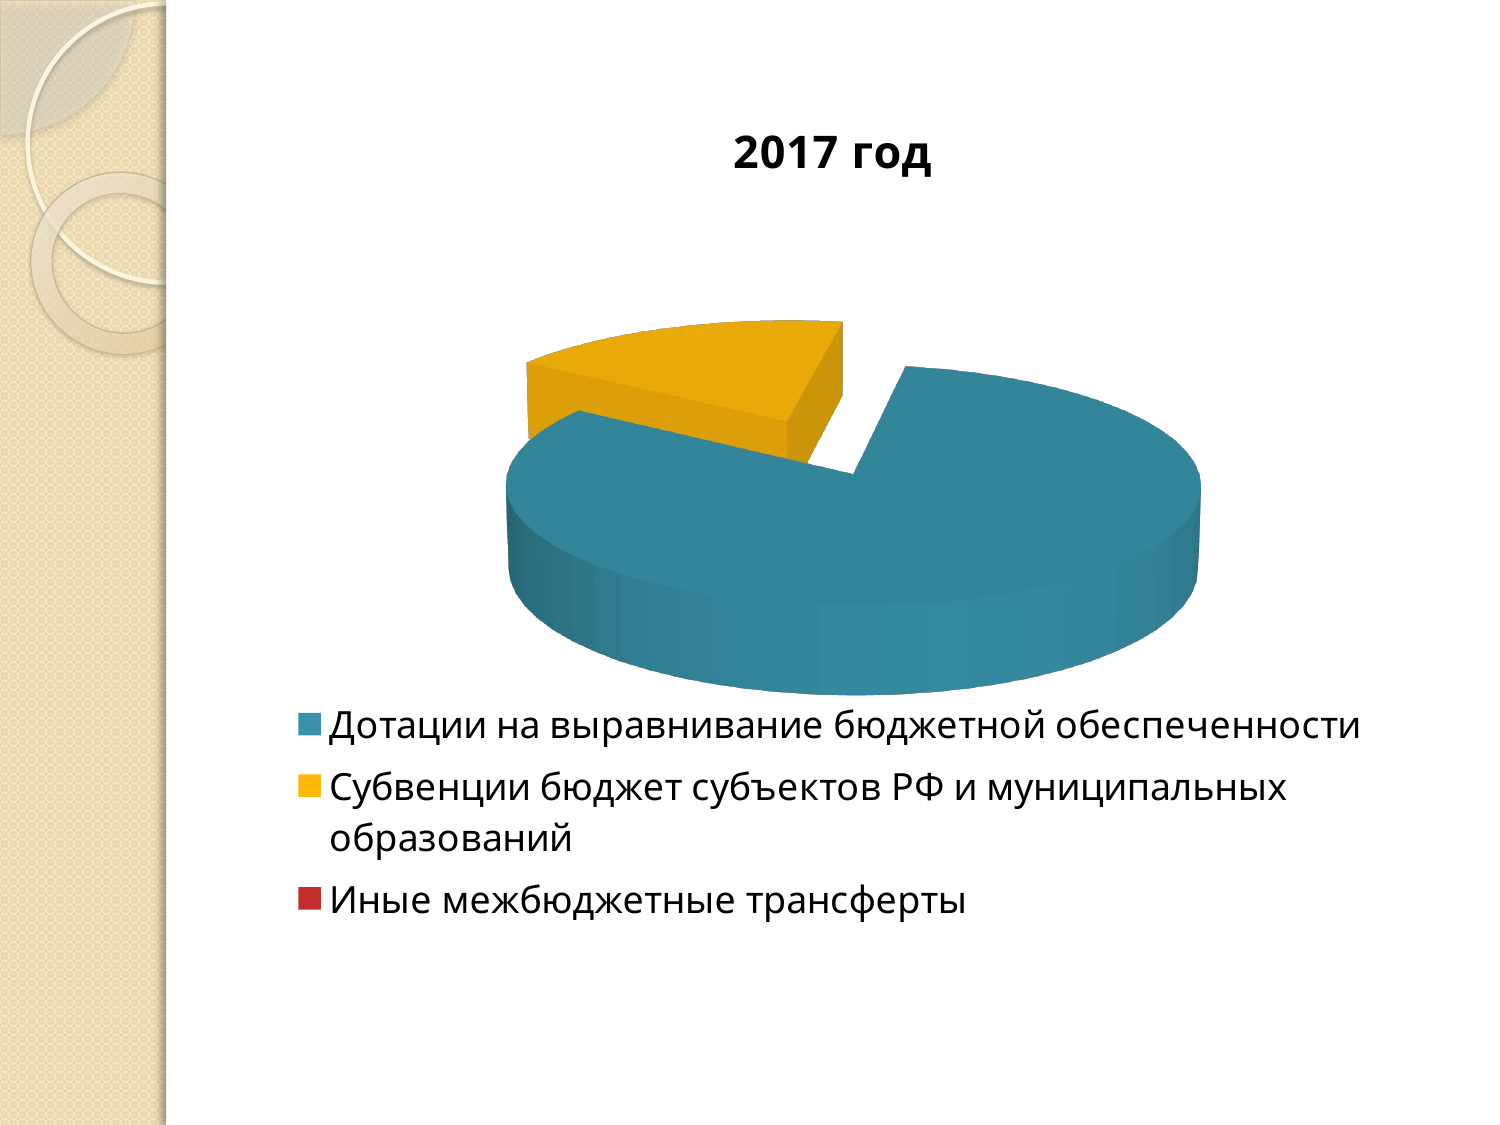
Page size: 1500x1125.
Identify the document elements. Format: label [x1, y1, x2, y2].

chart [198, 81, 1466, 935]
